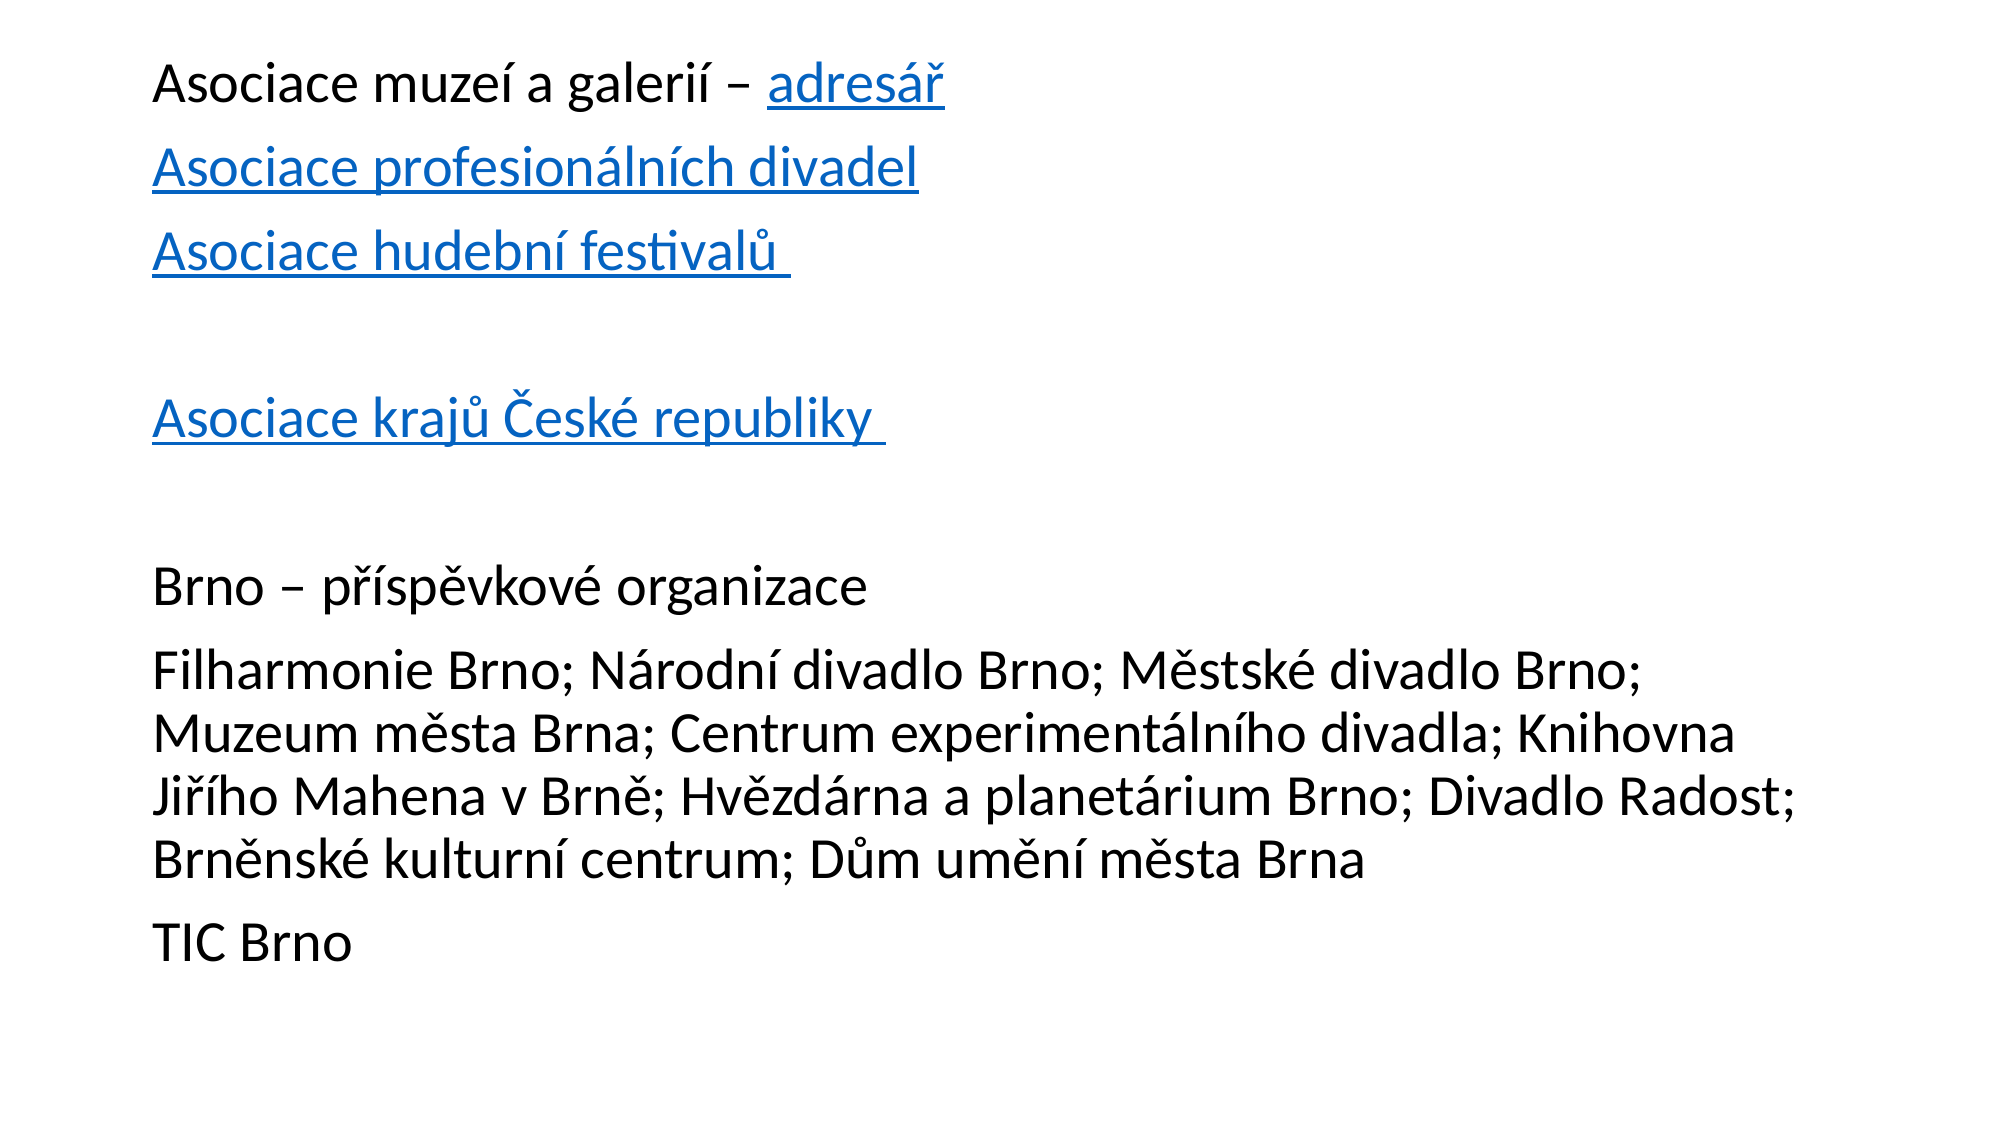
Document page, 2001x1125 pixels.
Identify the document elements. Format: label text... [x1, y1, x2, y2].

list Asociace muzeí a galerií – adresář Asociace profesionálních divadel Asociace hudební festivalů Asociace krajů České republiky Brno – příspěvkové organizace Filharmonie Brno; Národní divadlo Brno; Městské divadlo Brno; Muzeum města Brna; Centrum experimentálního divadla; Knihovna Jiřího Mahena v Brně; Hvězdárna a planetárium Brno; Divadlo Radost; Brněnské kulturní centrum; Dům umění města Brna TIC Brno [137, 44, 1863, 1014]
